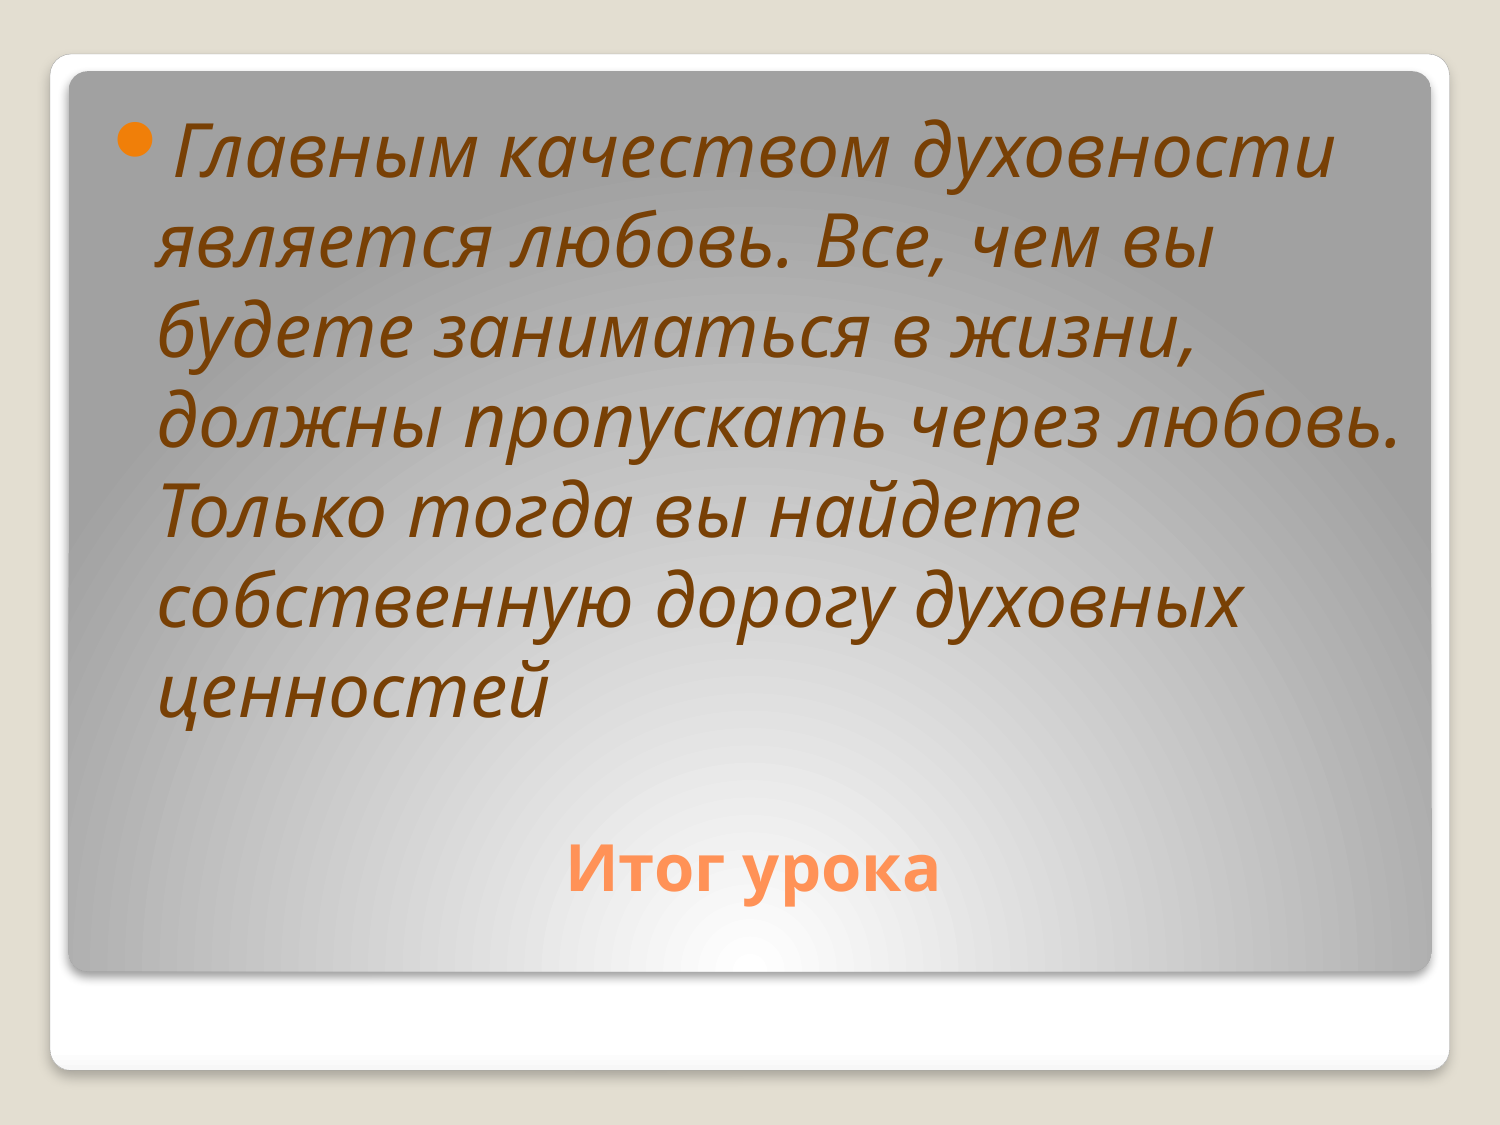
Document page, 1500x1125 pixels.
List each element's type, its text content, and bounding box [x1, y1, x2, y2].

title Итог урока [82, 817, 1425, 990]
list Главным качеством духовности является любовь. Все, чем вы будете заниматься в жизни, должны пропускать через любовь. Только тогда вы найдете собственную дорогу духовных ценностей [82, 86, 1425, 774]
